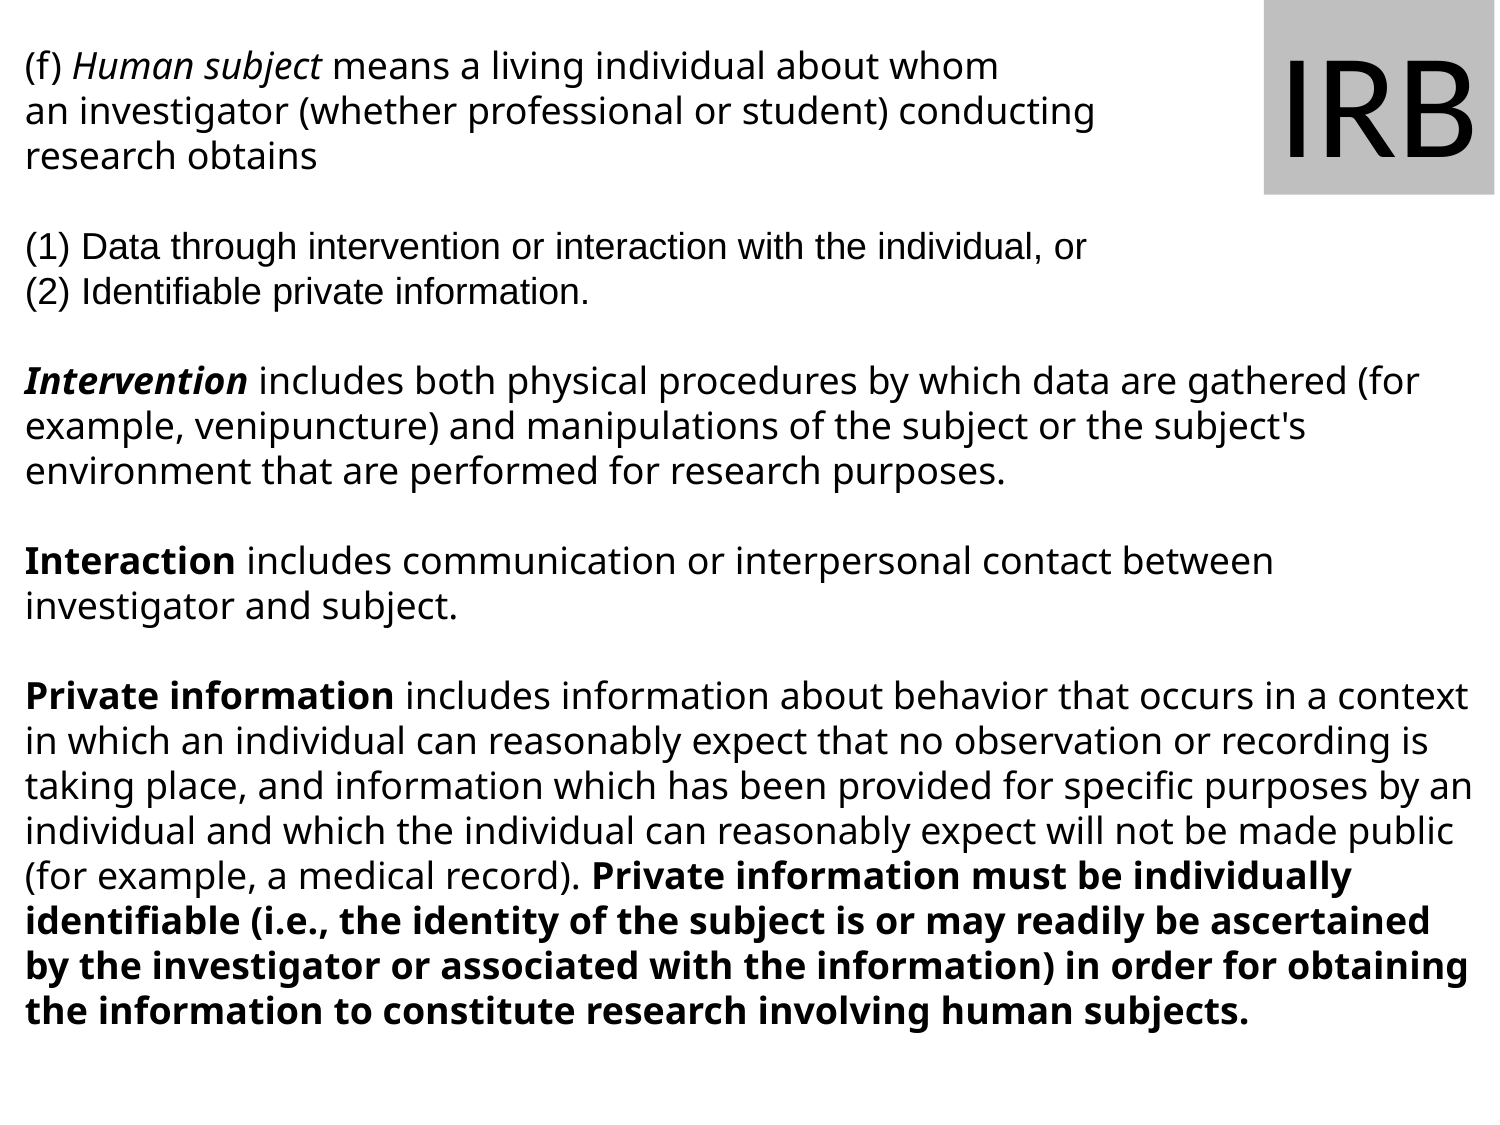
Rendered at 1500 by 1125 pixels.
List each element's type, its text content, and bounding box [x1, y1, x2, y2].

text_box IRB [1263, 0, 1495, 195]
text_box (f) Human subject means a living individual about whom an investigator (whether professional or student) conducting research obtains (1) Data through intervention or interaction with the individual, or (2) Identifiable private information. Intervention includes both physical procedures by which data are gathered (for example, venipuncture) and manipulations of the subject or the subject's environment that are performed for research purposes. Interaction includes communication or interpersonal contact between investigator and subject. Private information includes information about behavior that occurs in a context in which an individual can reasonably expect that no observation or recording is taking place, and information which has been provided for specific purposes by an individual and which the individual can reasonably expect will not be made public (for example, a medical record). Private information must be individually identifiable (i.e., the identity of the subject is or may readily be ascertained by the investigator or associated with the information) in order for obtaining the information to constitute research involving human subjects. [24, 41, 1475, 1032]
